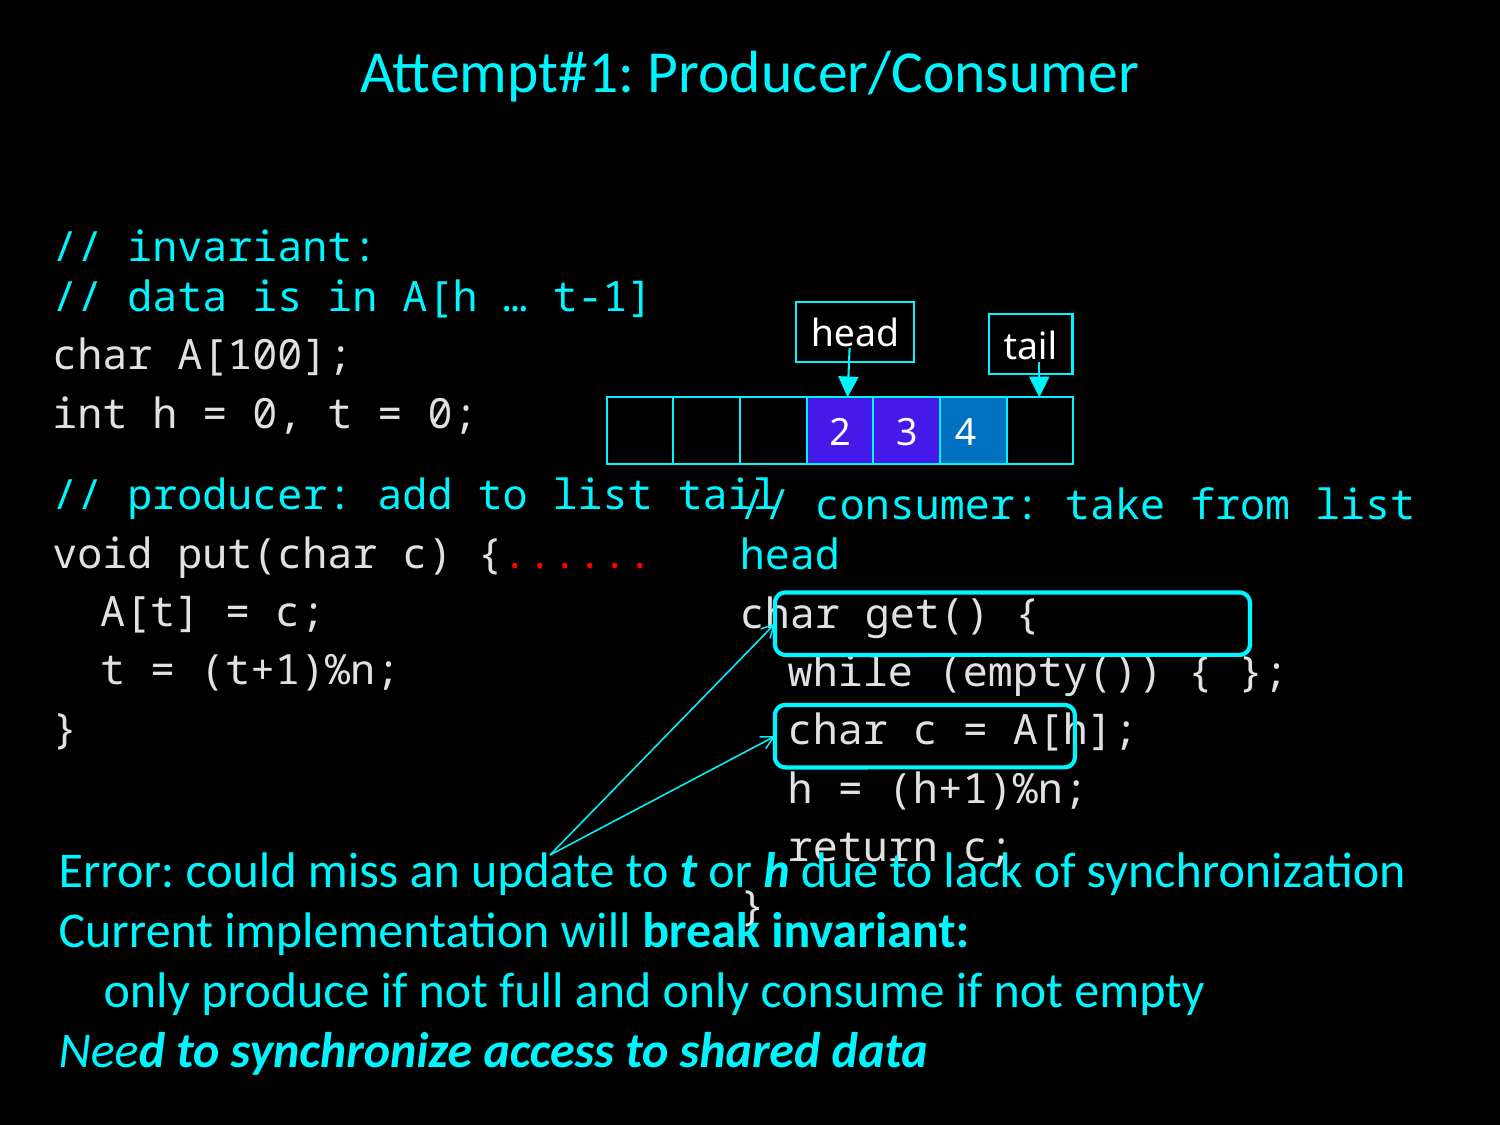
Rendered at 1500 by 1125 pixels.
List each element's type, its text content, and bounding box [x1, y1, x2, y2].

text_box // invariant: // data is in A[h … t-1] char A[100]; int h = 0, t = 0; // producer: add to list tail void put(char c) {...... A[t] = c; t = (t+1)%n; } [37, 212, 738, 947]
text_box [779, 702, 1078, 770]
text_box // consumer: take from list head char get() { while (empty()) { }; char c = A[h]; h = (h+1)%n; return c; } [725, 470, 1500, 936]
text_box [772, 590, 1253, 658]
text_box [549, 623, 776, 856]
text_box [606, 301, 1076, 465]
text_box Error: could miss an update to t or h due to lack of synchronization Current implementation will break invariant: only produce if not full and only consume if not empty Need to synchronize access to shared data [43, 829, 1421, 1085]
title Attempt#1: Producer/Consumer [37, 24, 1463, 113]
